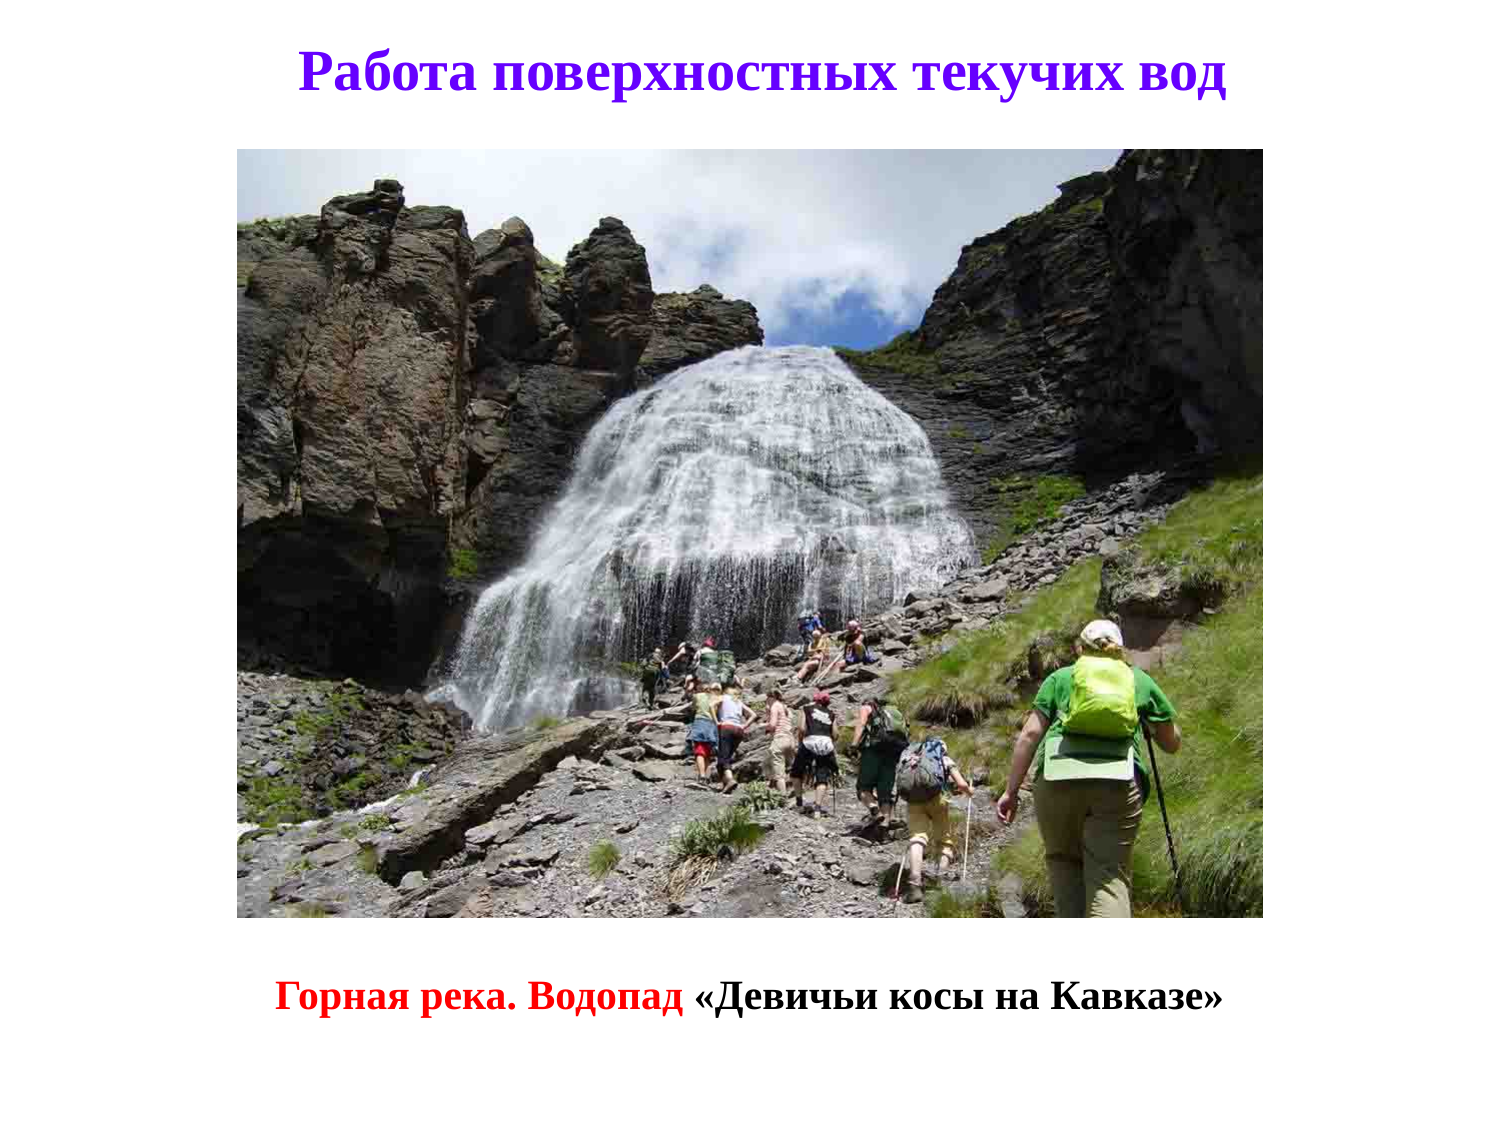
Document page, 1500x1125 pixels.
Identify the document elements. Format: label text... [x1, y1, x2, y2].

text_box Работа поверхностных текучих вод [283, 24, 1242, 110]
picture [237, 149, 1263, 919]
text_box Горная река. Водопад «Девичьи косы на Кавказе» [260, 960, 1240, 1026]
